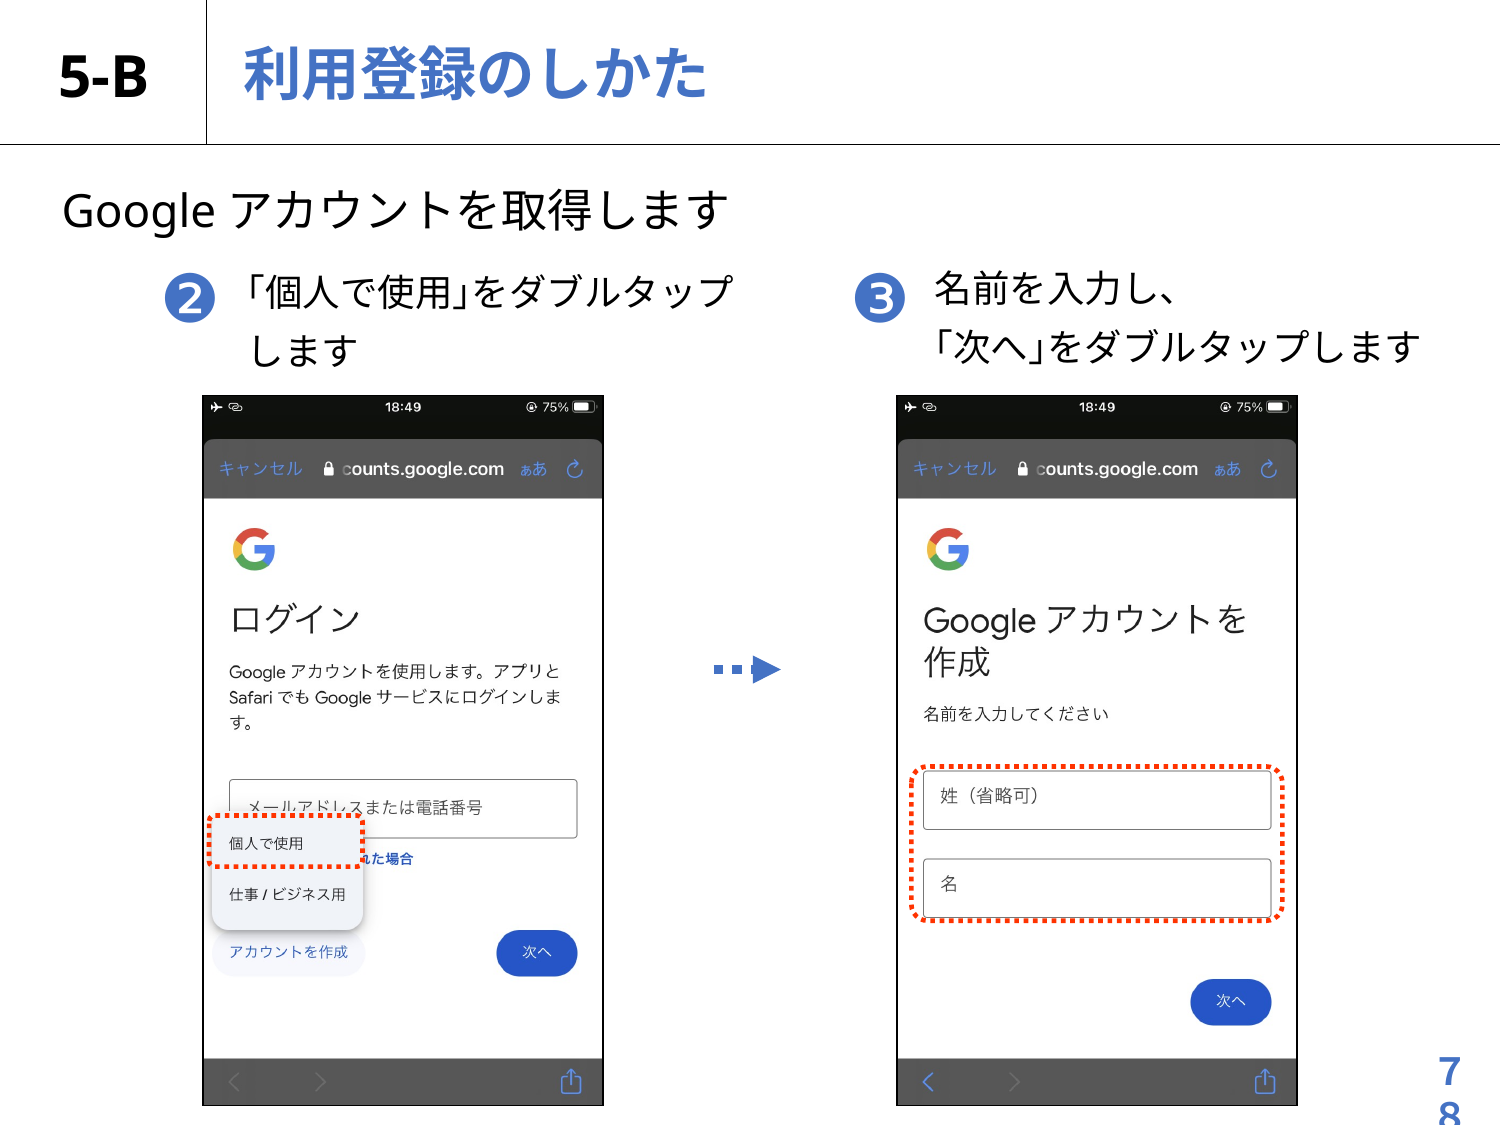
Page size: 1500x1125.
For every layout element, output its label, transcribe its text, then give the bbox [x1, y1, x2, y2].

picture [203, 395, 603, 1105]
picture [897, 395, 1297, 1105]
text_box ７８ [1399, 1063, 1500, 1123]
text_box 5-B [0, 0, 207, 148]
text_box ❸ [835, 274, 919, 343]
text_box ❷ [145, 274, 223, 343]
text_box ｢個人で使用｣をダブルタップします [231, 274, 750, 381]
title 利用登録のしかた [228, 36, 1472, 116]
text_box Googleアカウントを取得します [46, 180, 1422, 274]
text_box 名前を入力し、 ｢次へ｣をダブルタップします [919, 244, 1444, 376]
